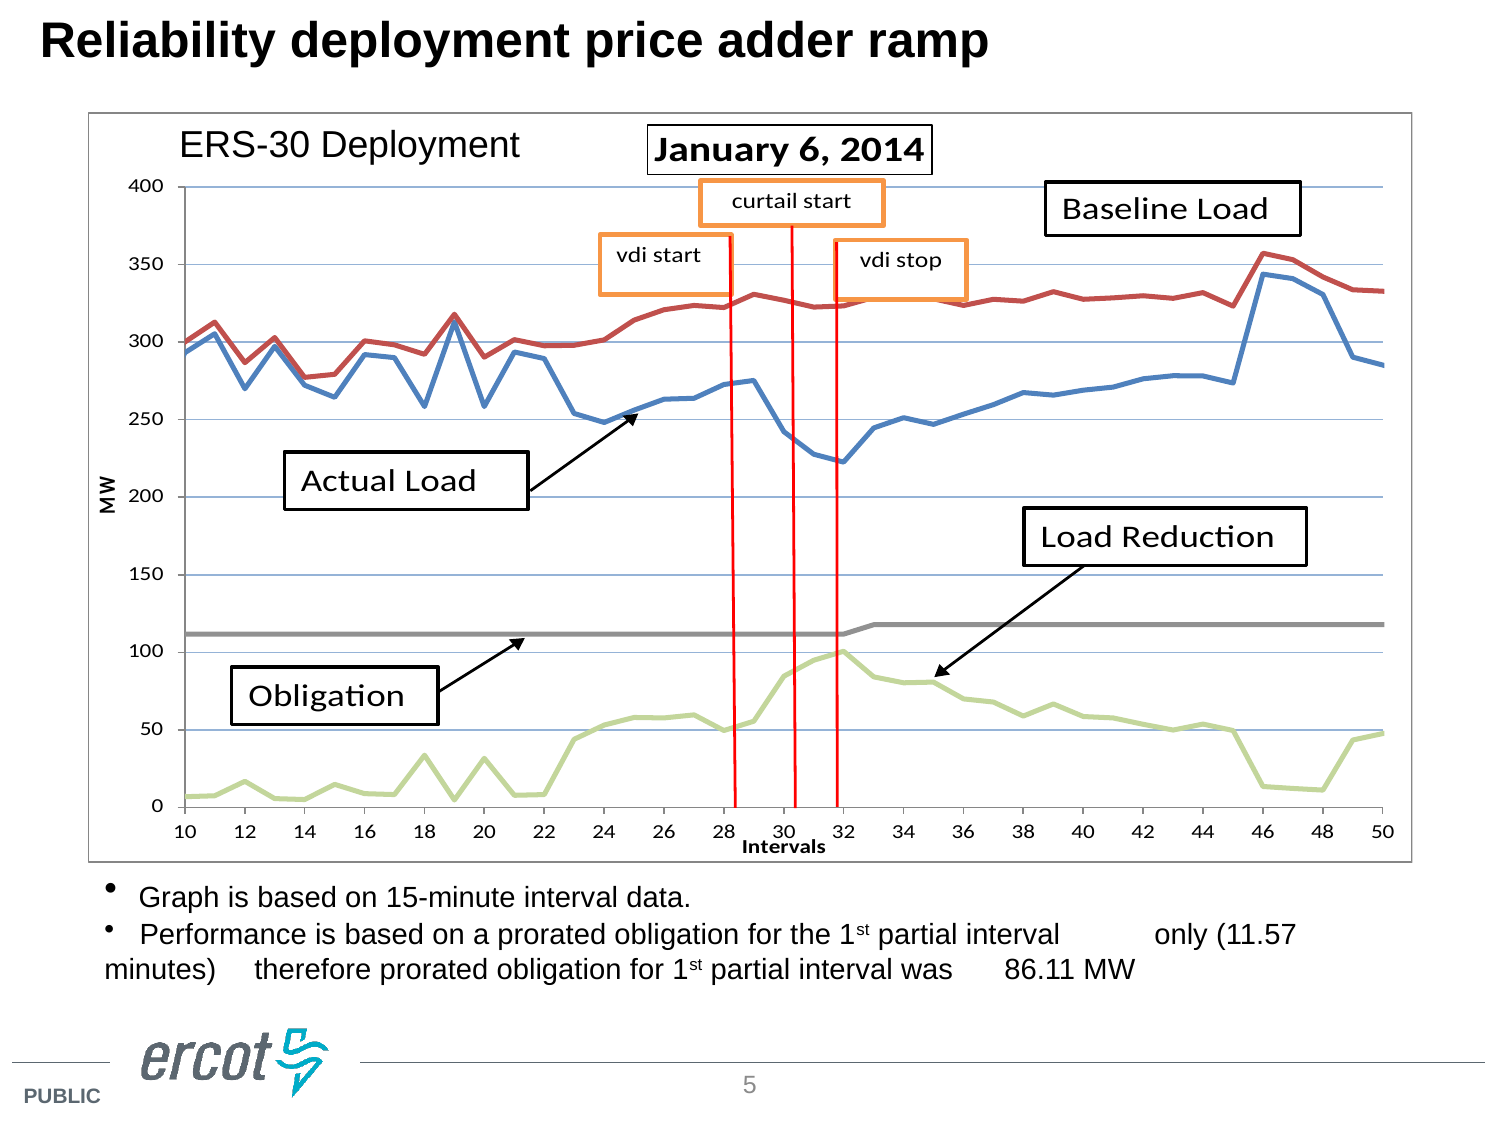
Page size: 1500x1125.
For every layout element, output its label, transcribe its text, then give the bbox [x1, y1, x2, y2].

title Reliability deployment price adder ramp [24, 0, 1450, 88]
text_box Graph is based on 15-minute interval data. Performance is based on a prorated obligation for the 1st partial interval only (11.57 minutes) therefore prorated obligation for 1st partial interval was 86.11 MW [89, 867, 1415, 993]
picture [87, 112, 1413, 863]
slide_number 5 [712, 1060, 788, 1121]
picture [137, 1024, 332, 1100]
